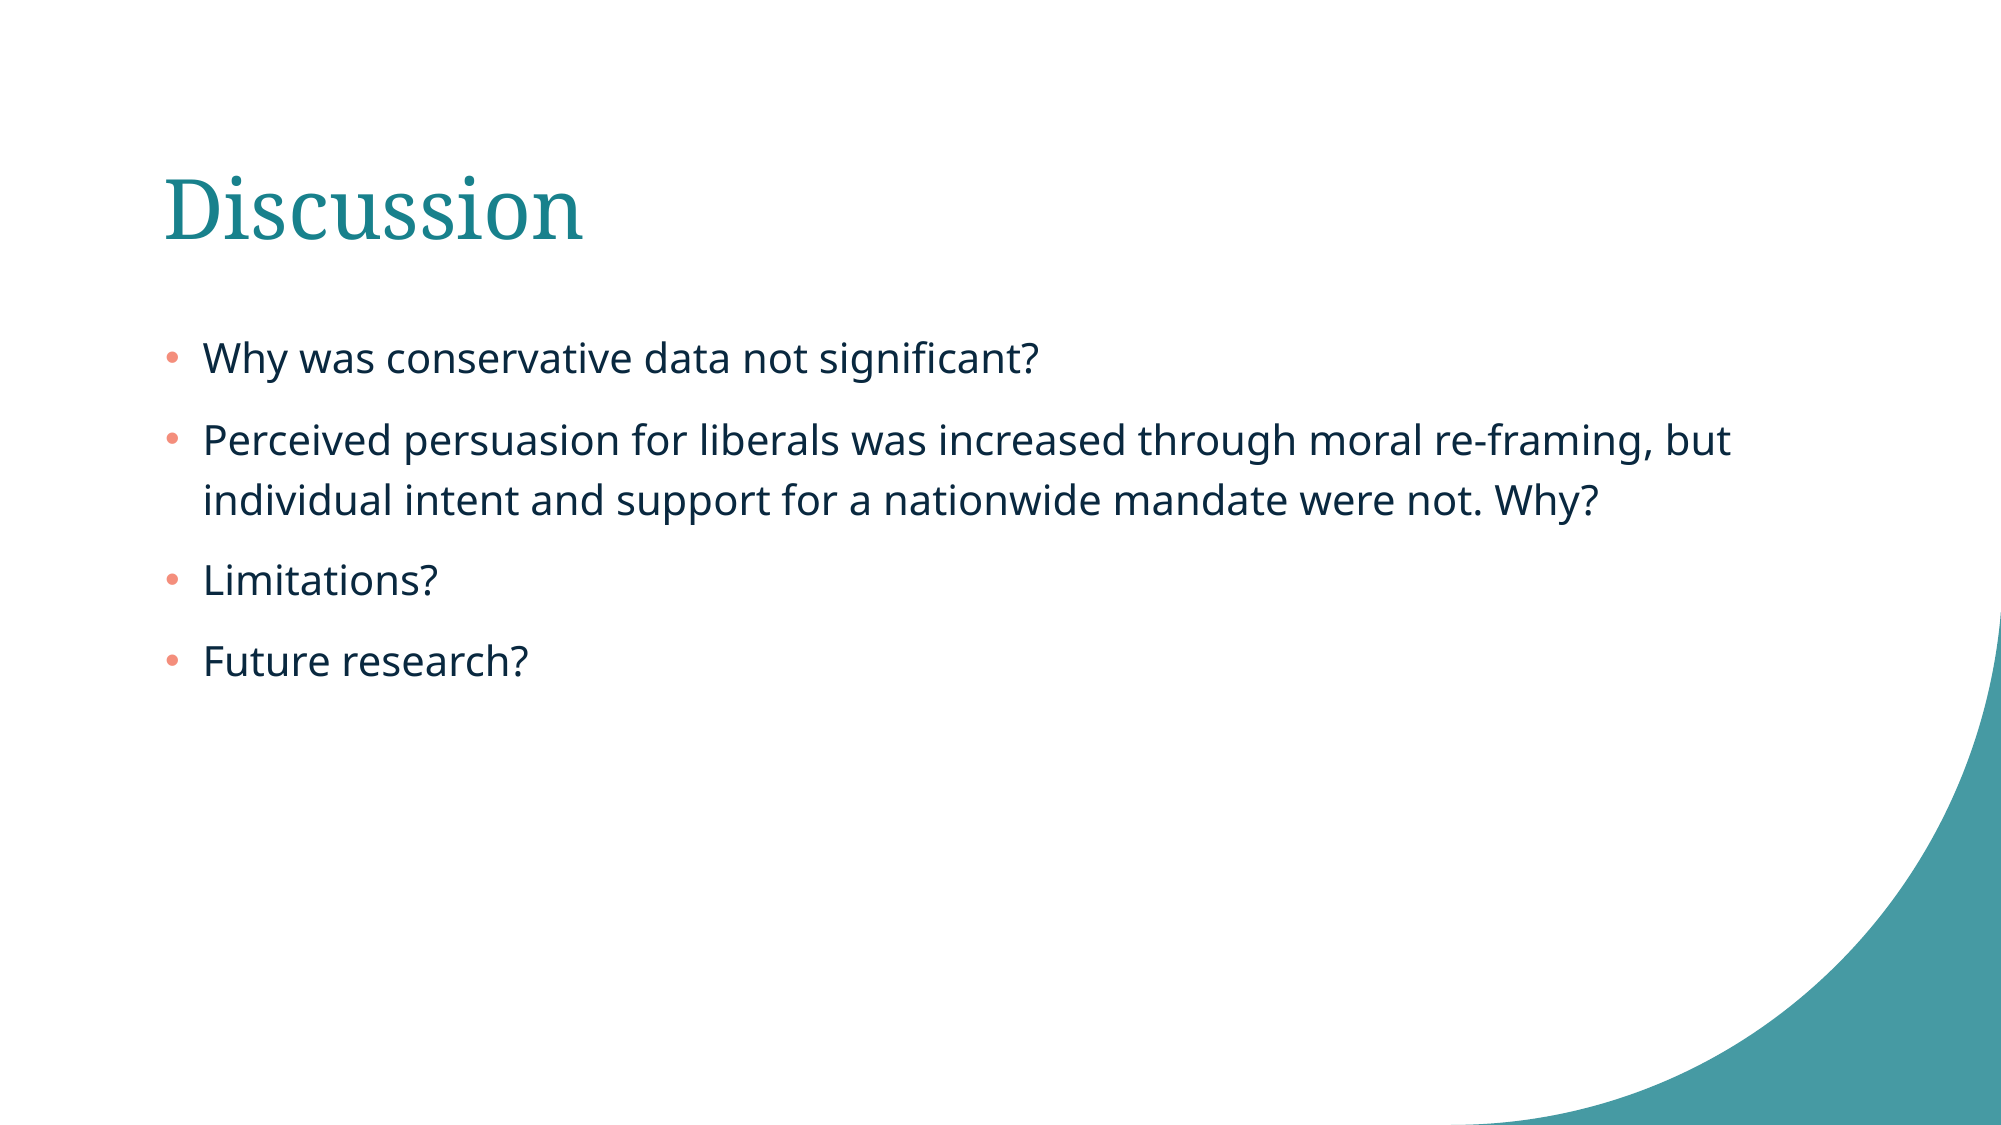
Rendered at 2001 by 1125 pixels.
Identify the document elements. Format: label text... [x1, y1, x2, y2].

list Why was conservative data not significant? Perceived persuasion for liberals was increased through moral re-framing, but individual intent and support for a nationwide mandate were not. Why? Limitations? Future research? [150, 314, 1777, 992]
title Discussion [148, 96, 1775, 315]
